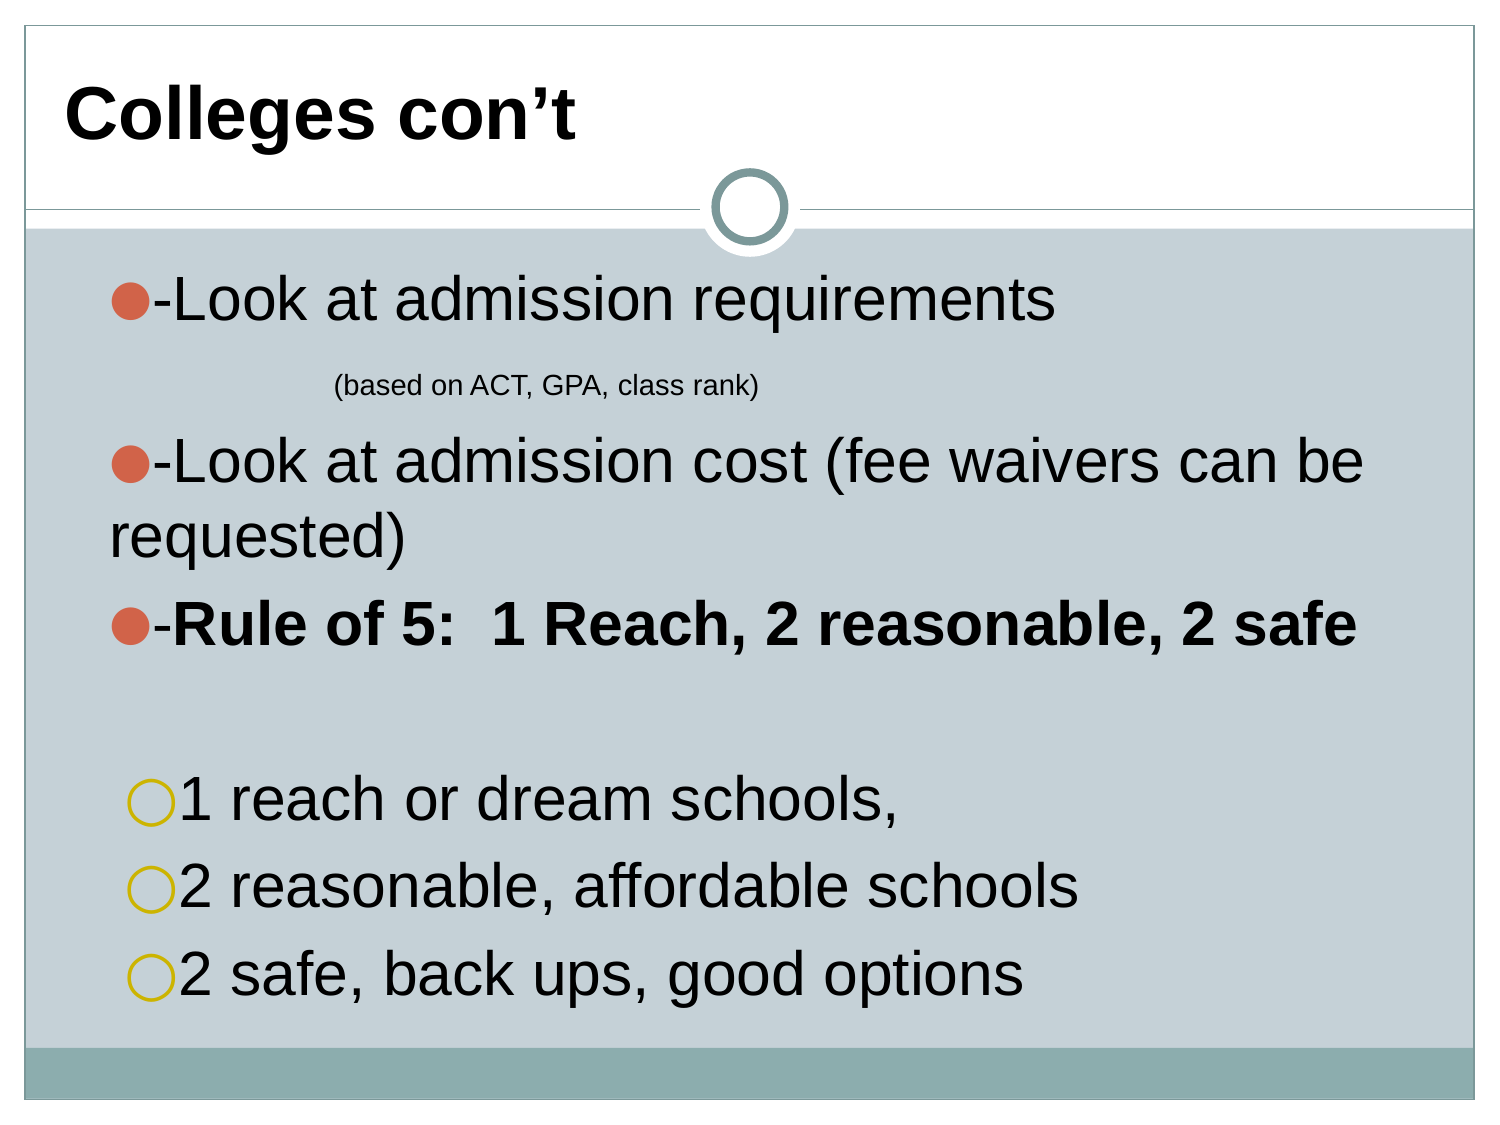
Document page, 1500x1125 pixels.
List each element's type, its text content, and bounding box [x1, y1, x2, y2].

list -Look at admission requirements (based on ACT, GPA, class rank) -Look at admission cost (fee waivers can be requested) -Rule of 5: 1 Reach, 2 reasonable, 2 safe 1 reach or dream schools, 2 reasonable, affordable schools 2 safe, back ups, good options [49, 250, 1445, 1083]
title Colleges con’t [49, 37, 1450, 162]
